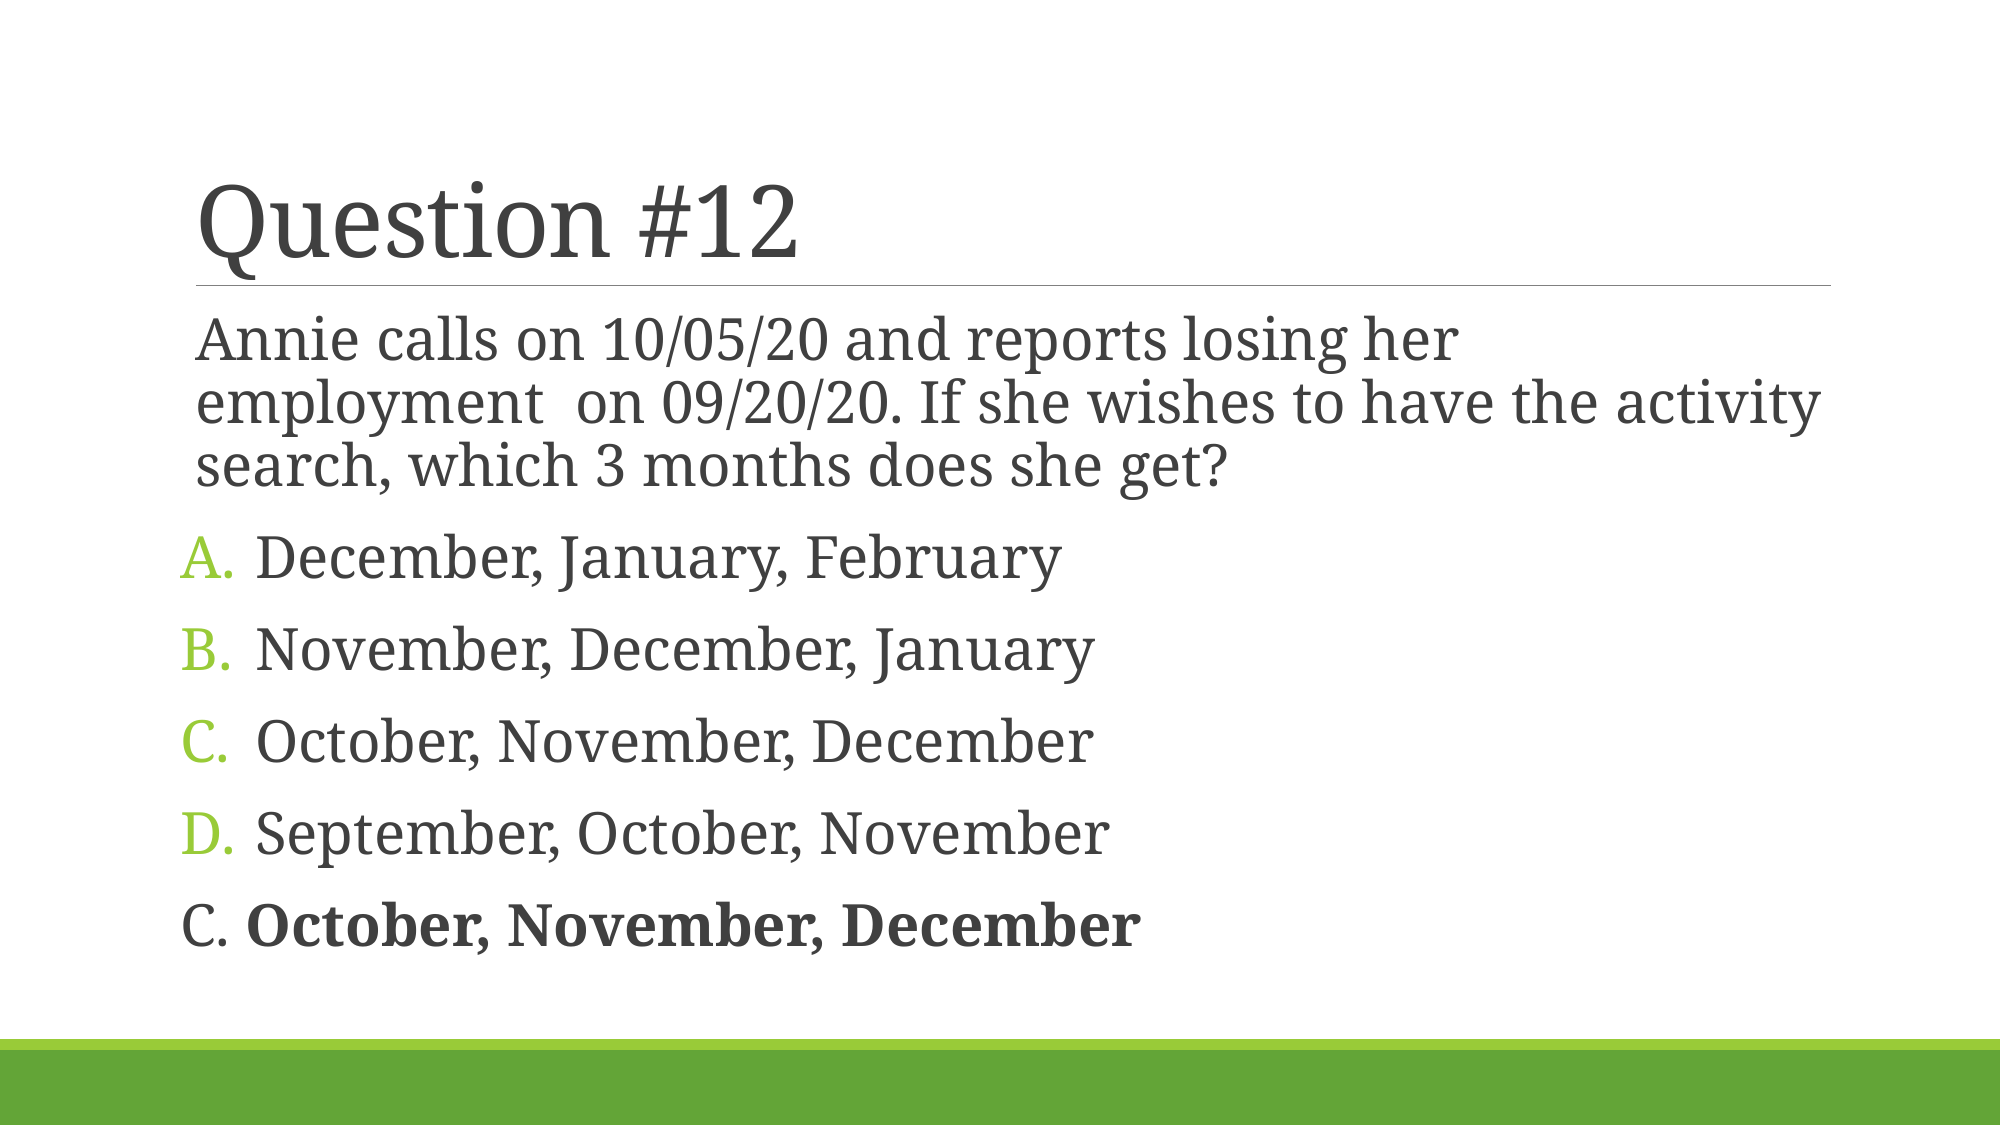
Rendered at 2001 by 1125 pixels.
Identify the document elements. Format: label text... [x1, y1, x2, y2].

title Question #12 [180, 47, 1830, 285]
list Annie calls on 10/05/20 and reports losing her employment on 09/20/20. If she wishes to have the activity search, which 3 months does she get? December, January, February November, December, January October, November, December September, October, November C. October, November, December [180, 302, 1830, 1056]
